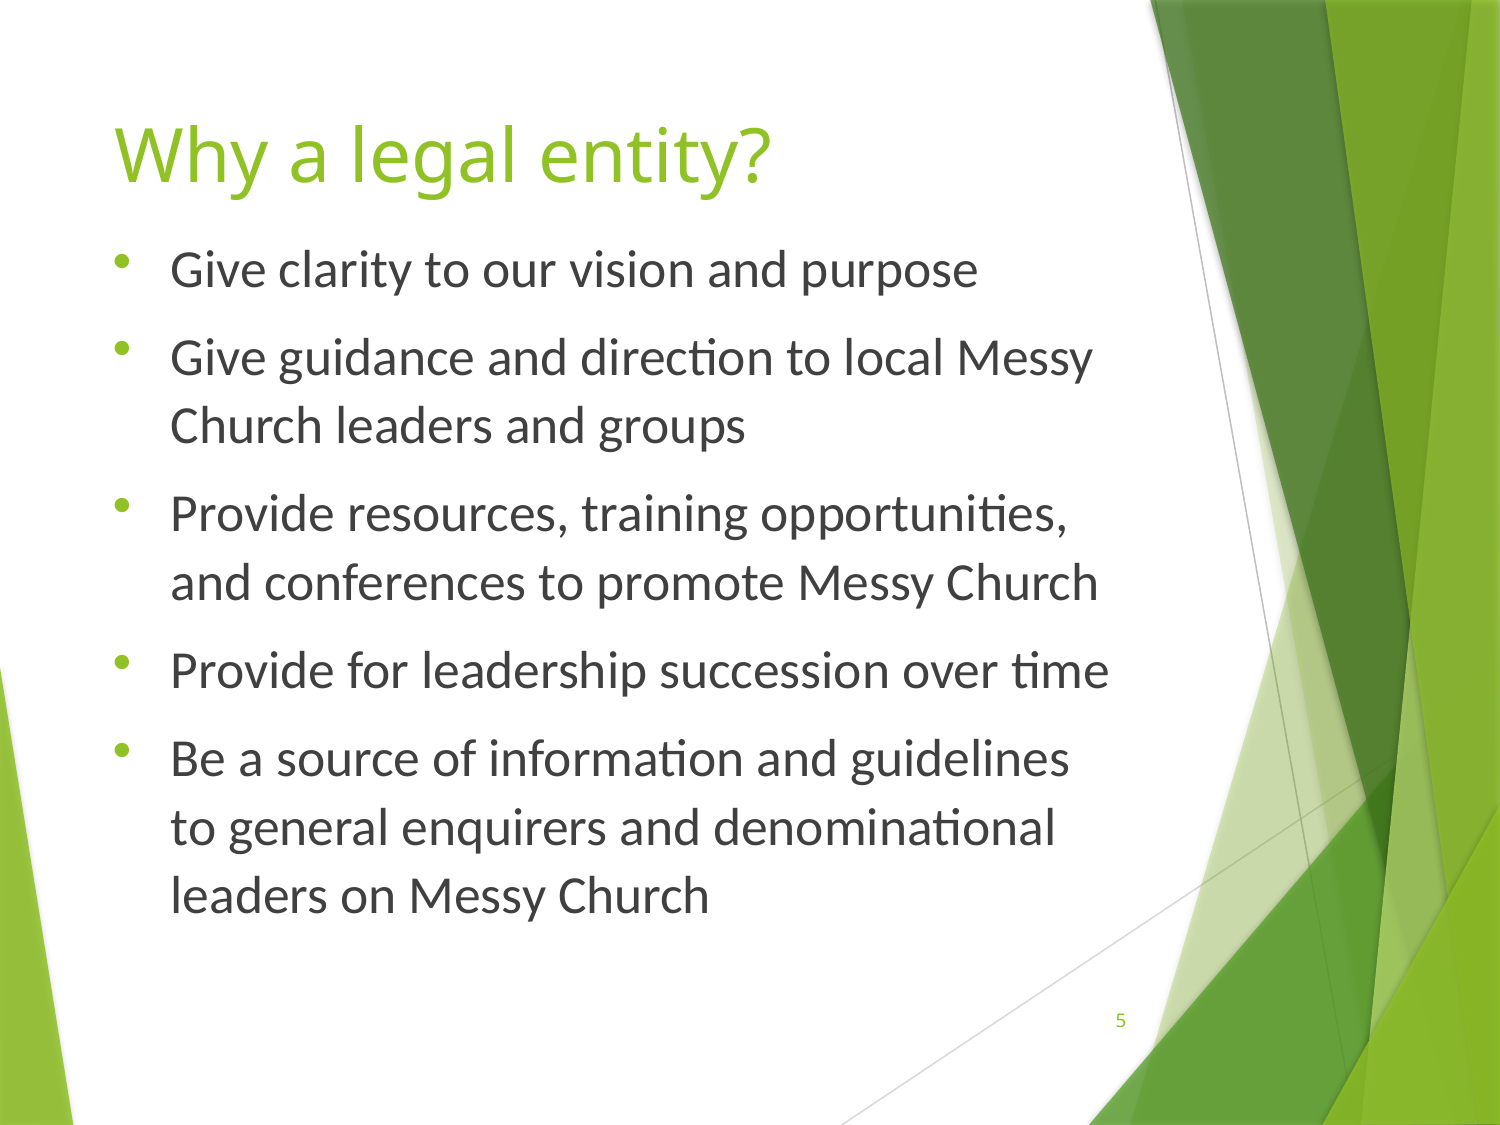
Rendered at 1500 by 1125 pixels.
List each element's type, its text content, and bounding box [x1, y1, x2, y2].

title Why a legal entity? [99, 99, 1142, 221]
slide_number 5 [1057, 991, 1142, 1051]
list Give clarity to our vision and purpose Give guidance and direction to local Messy Church leaders and groups Provide resources, training opportunities, and conferences to promote Messy Church Provide for leadership succession over time Be a source of information and guidelines to general enquirers and denominational leaders on Messy Church [99, 221, 1142, 1074]
